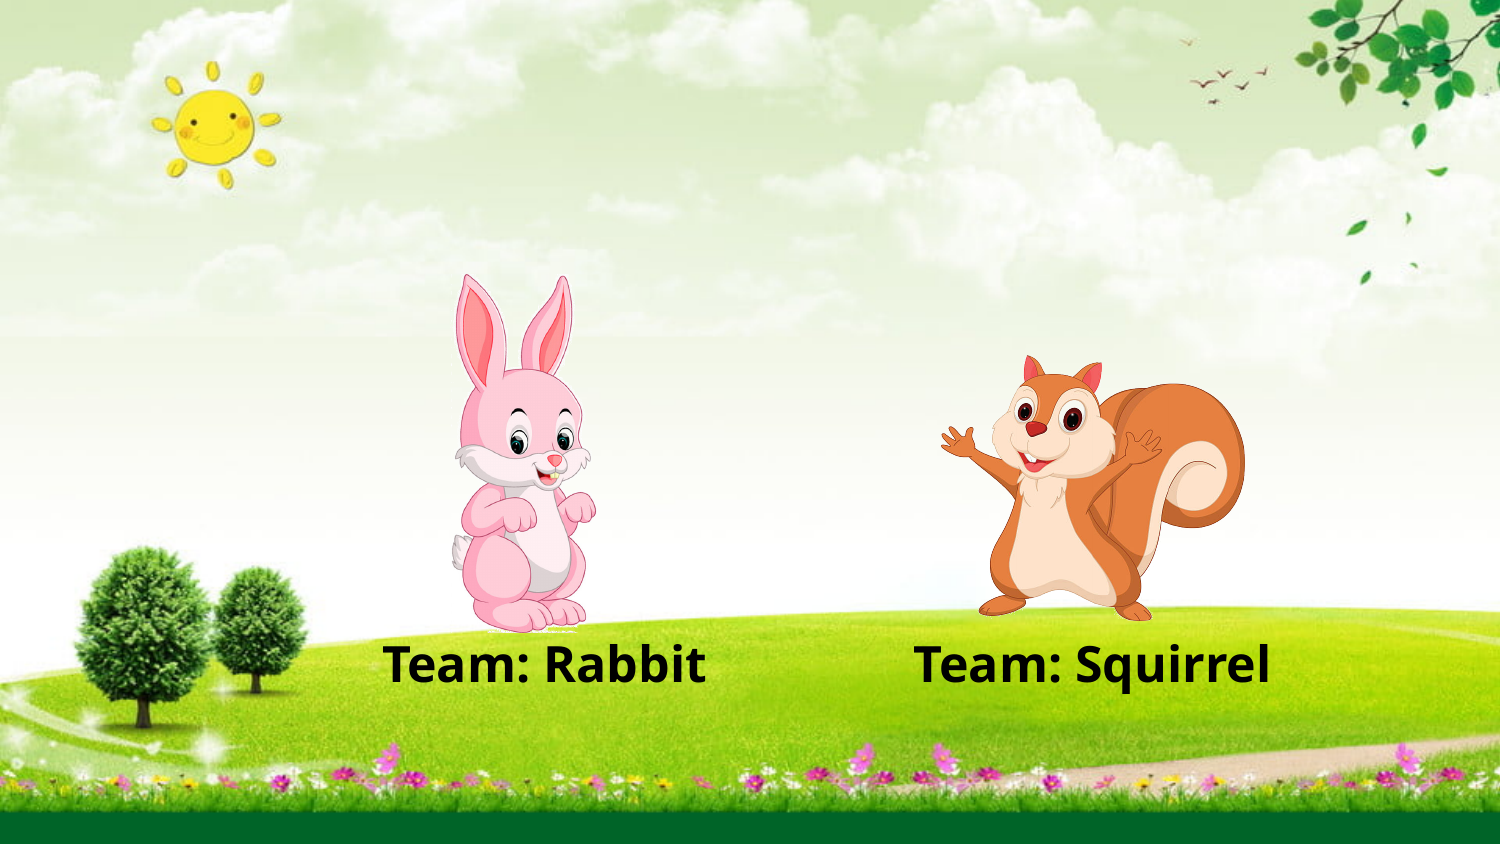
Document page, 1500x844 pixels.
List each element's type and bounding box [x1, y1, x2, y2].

picture [0, 0, 1500, 844]
text_box [326, 274, 763, 698]
text_box [874, 355, 1311, 698]
